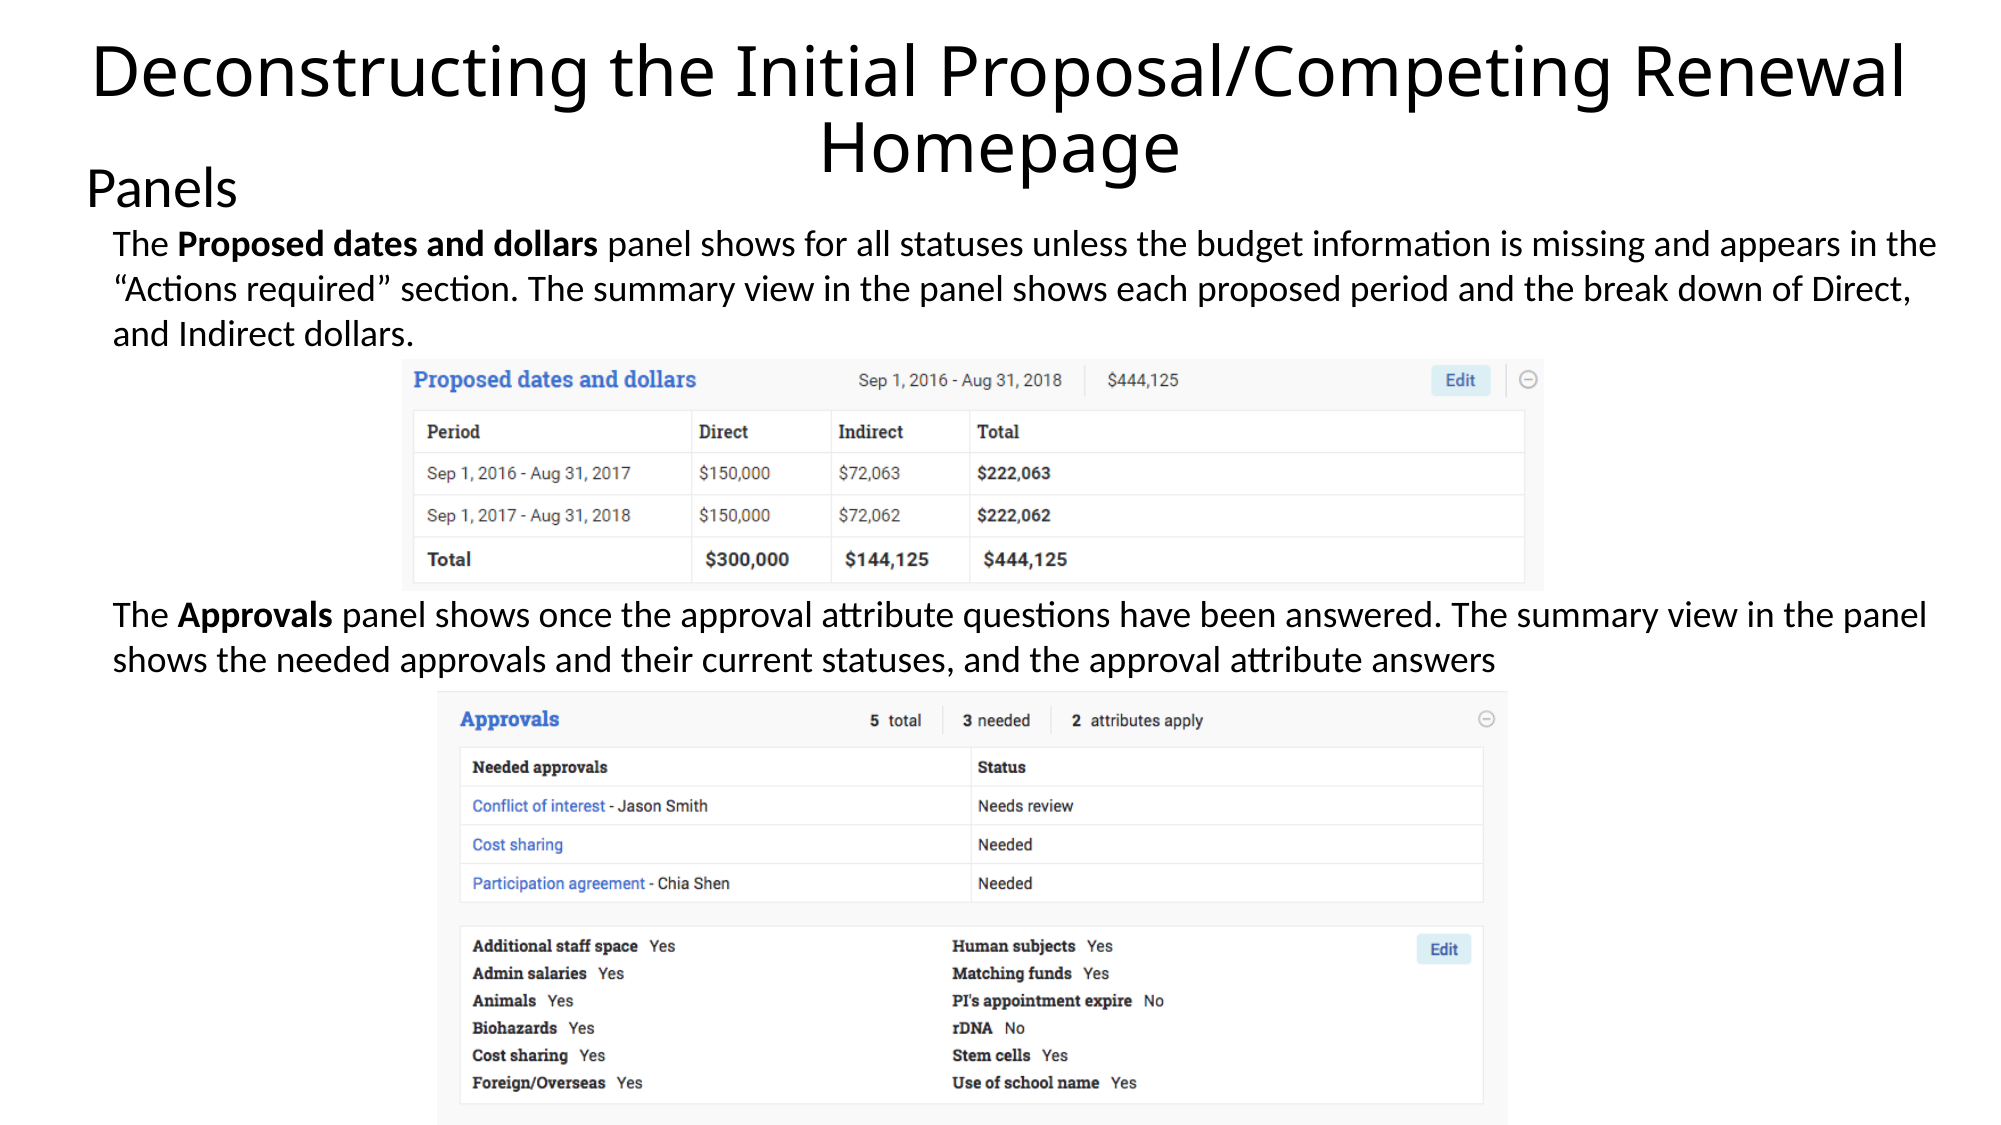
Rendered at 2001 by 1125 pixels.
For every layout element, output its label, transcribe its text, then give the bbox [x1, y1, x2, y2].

text_box Deconstructing the Initial Proposal/Competing Renewal Homepage [43, 28, 1957, 196]
picture [402, 359, 1544, 591]
text_box The Proposed dates and dollars panel shows for all statuses unless the budget information is missing and appears in the “Actions required” section. The summary view in the panel shows each proposed period and the break down of Direct, and Indirect dollars. [97, 211, 1957, 362]
picture [437, 691, 1509, 1125]
text_box The Approvals panel shows once the approval attribute questions have been answered. The summary view in the panel shows the needed approvals and their current statuses, and the approval attribute answers [97, 582, 1953, 732]
text_box Panels [71, 141, 1024, 227]
